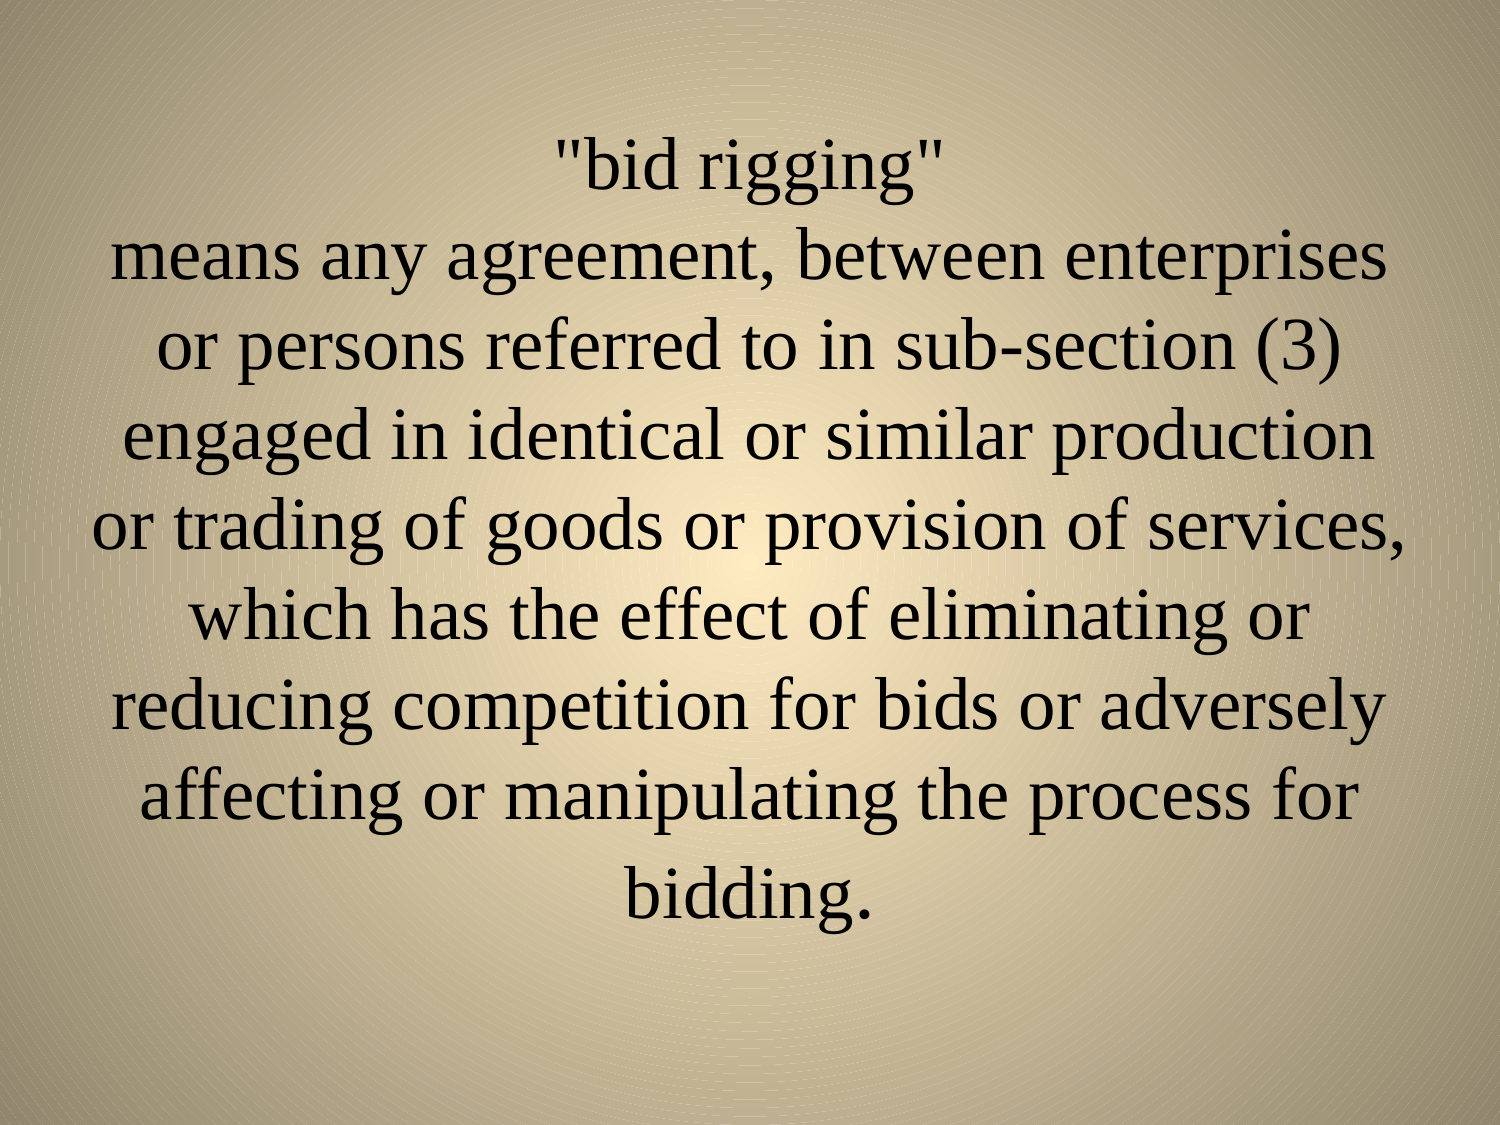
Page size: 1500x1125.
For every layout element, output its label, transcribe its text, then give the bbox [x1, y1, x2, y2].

title "bid rigging" means any agreement, between enterprises or persons referred to in sub-section (3) engaged in identical or similar production or trading of goods or provision of services, which has the effect of eliminating or reducing competition for bids or adversely affecting or manipulating the process for bidding. [75, 0, 1425, 1050]
